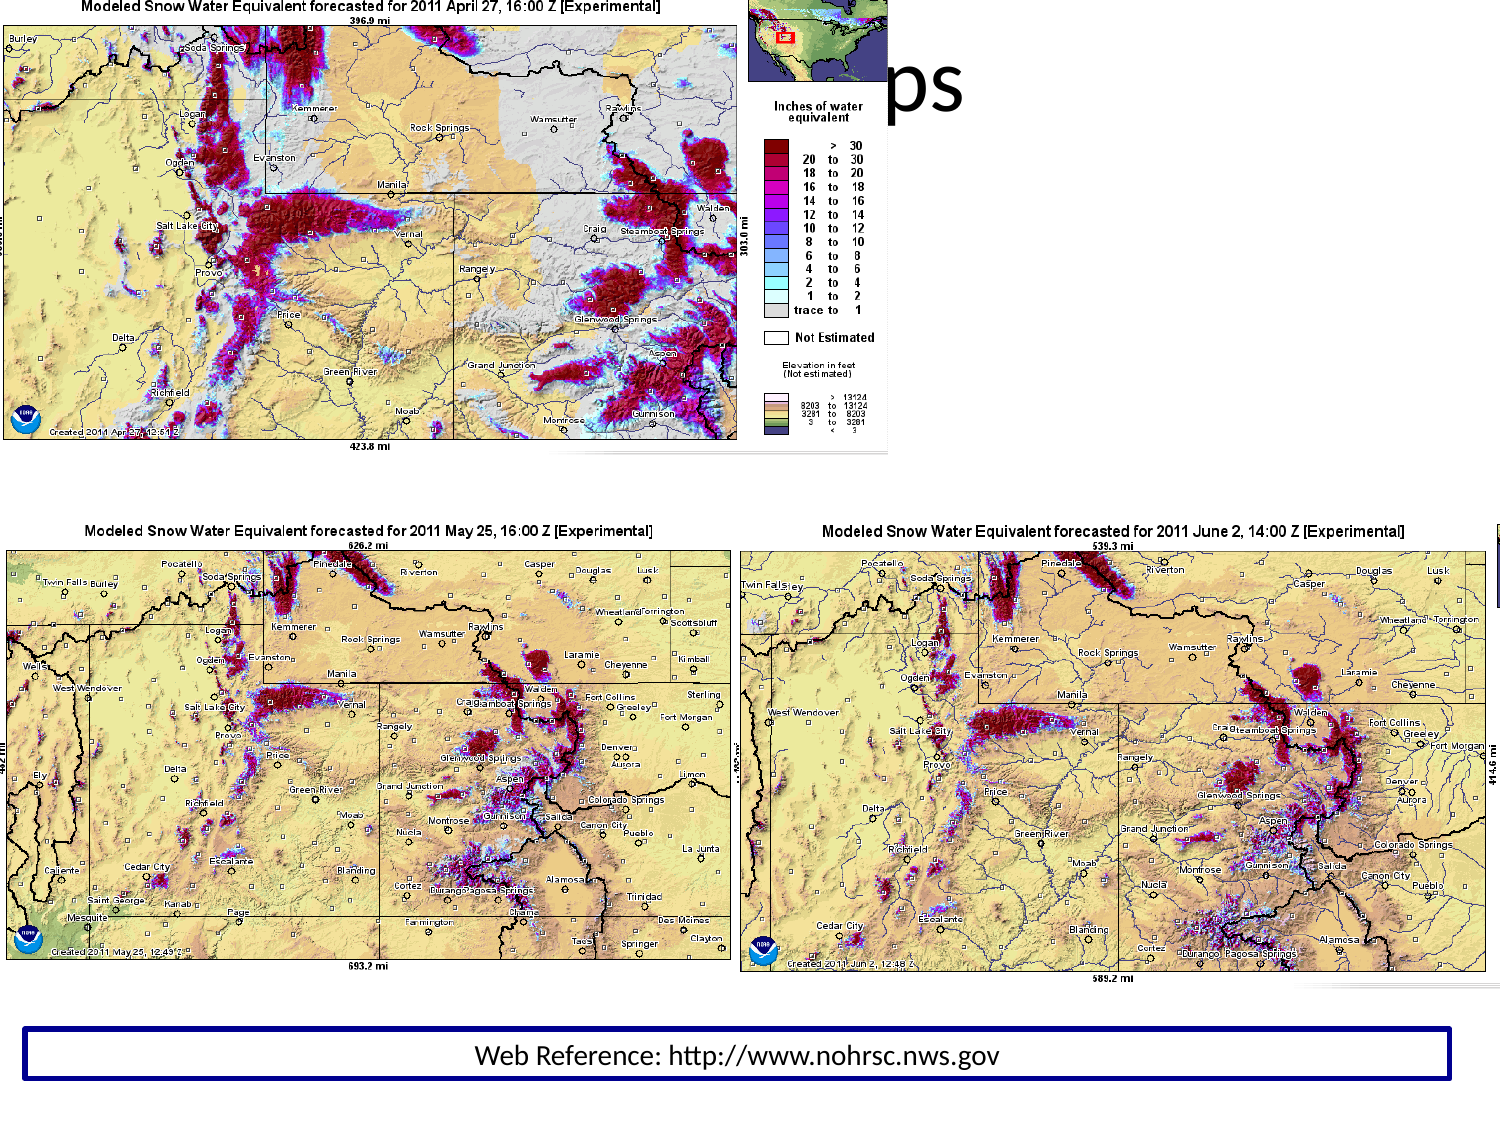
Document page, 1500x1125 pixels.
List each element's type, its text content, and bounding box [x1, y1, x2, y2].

picture [0, 524, 1500, 989]
text_box Web Reference: http://www.nohrsc.nws.gov [24, 1029, 1450, 1079]
picture [0, 0, 888, 455]
title Snow Maps [888, 0, 1426, 151]
